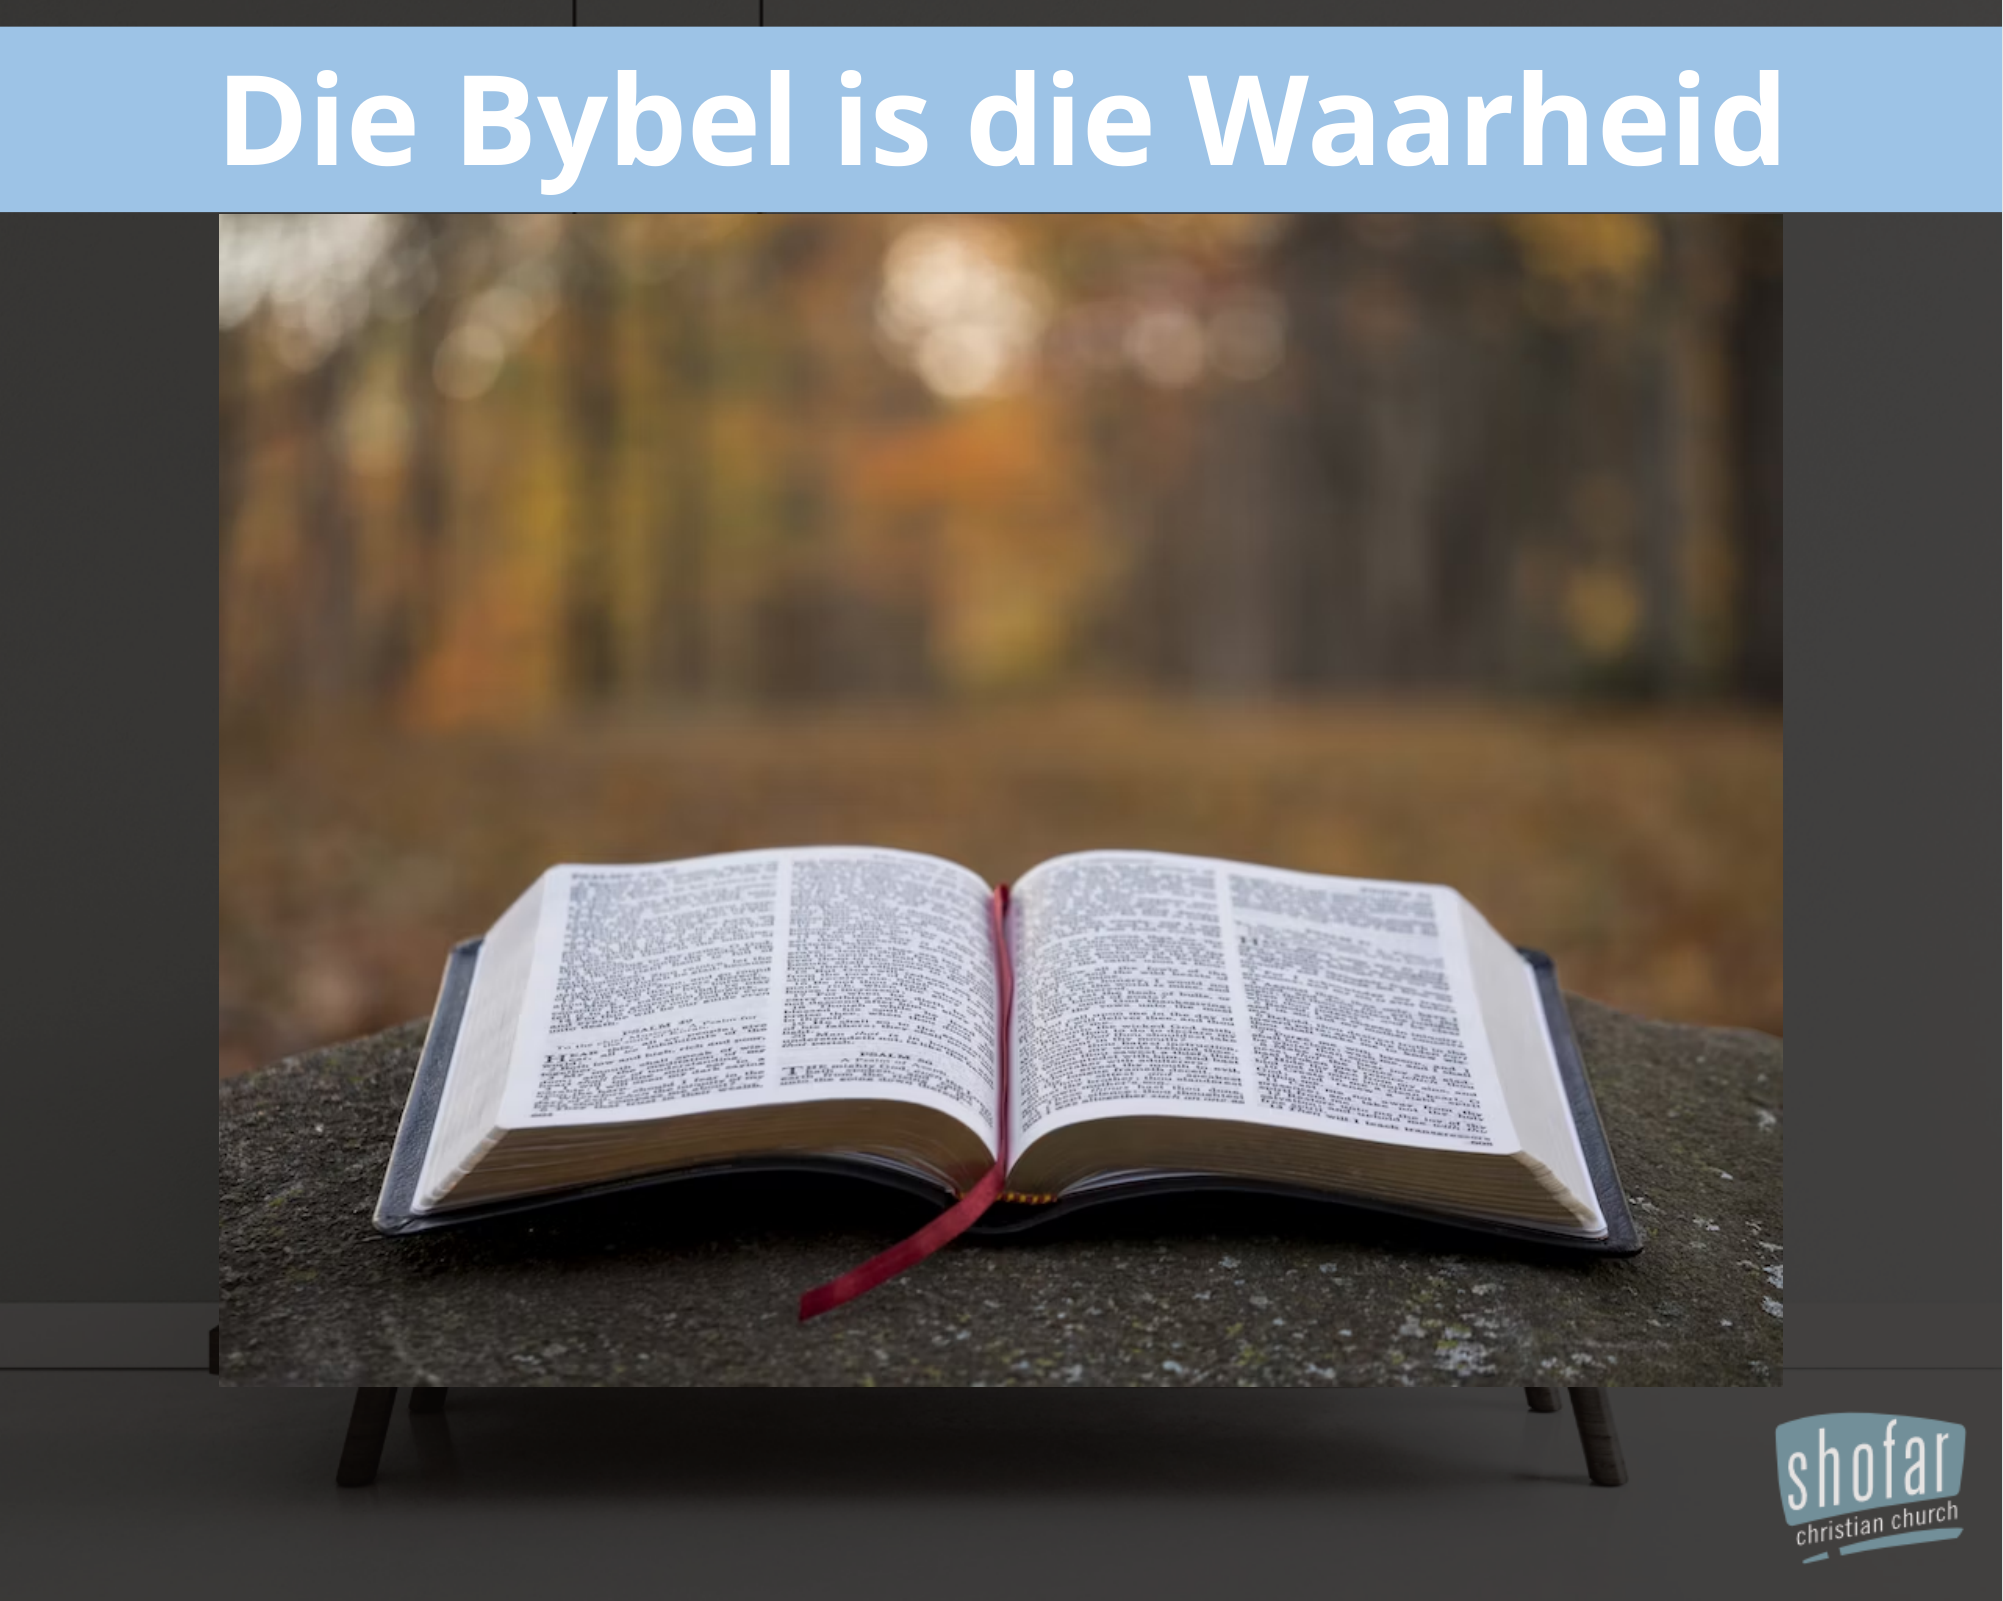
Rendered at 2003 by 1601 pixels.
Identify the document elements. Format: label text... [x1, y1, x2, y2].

picture [0, 214, 2003, 1601]
text_box Die Bybel is die Waarheid [0, 0, 2003, 300]
text_box [70, 338, 1904, 1433]
